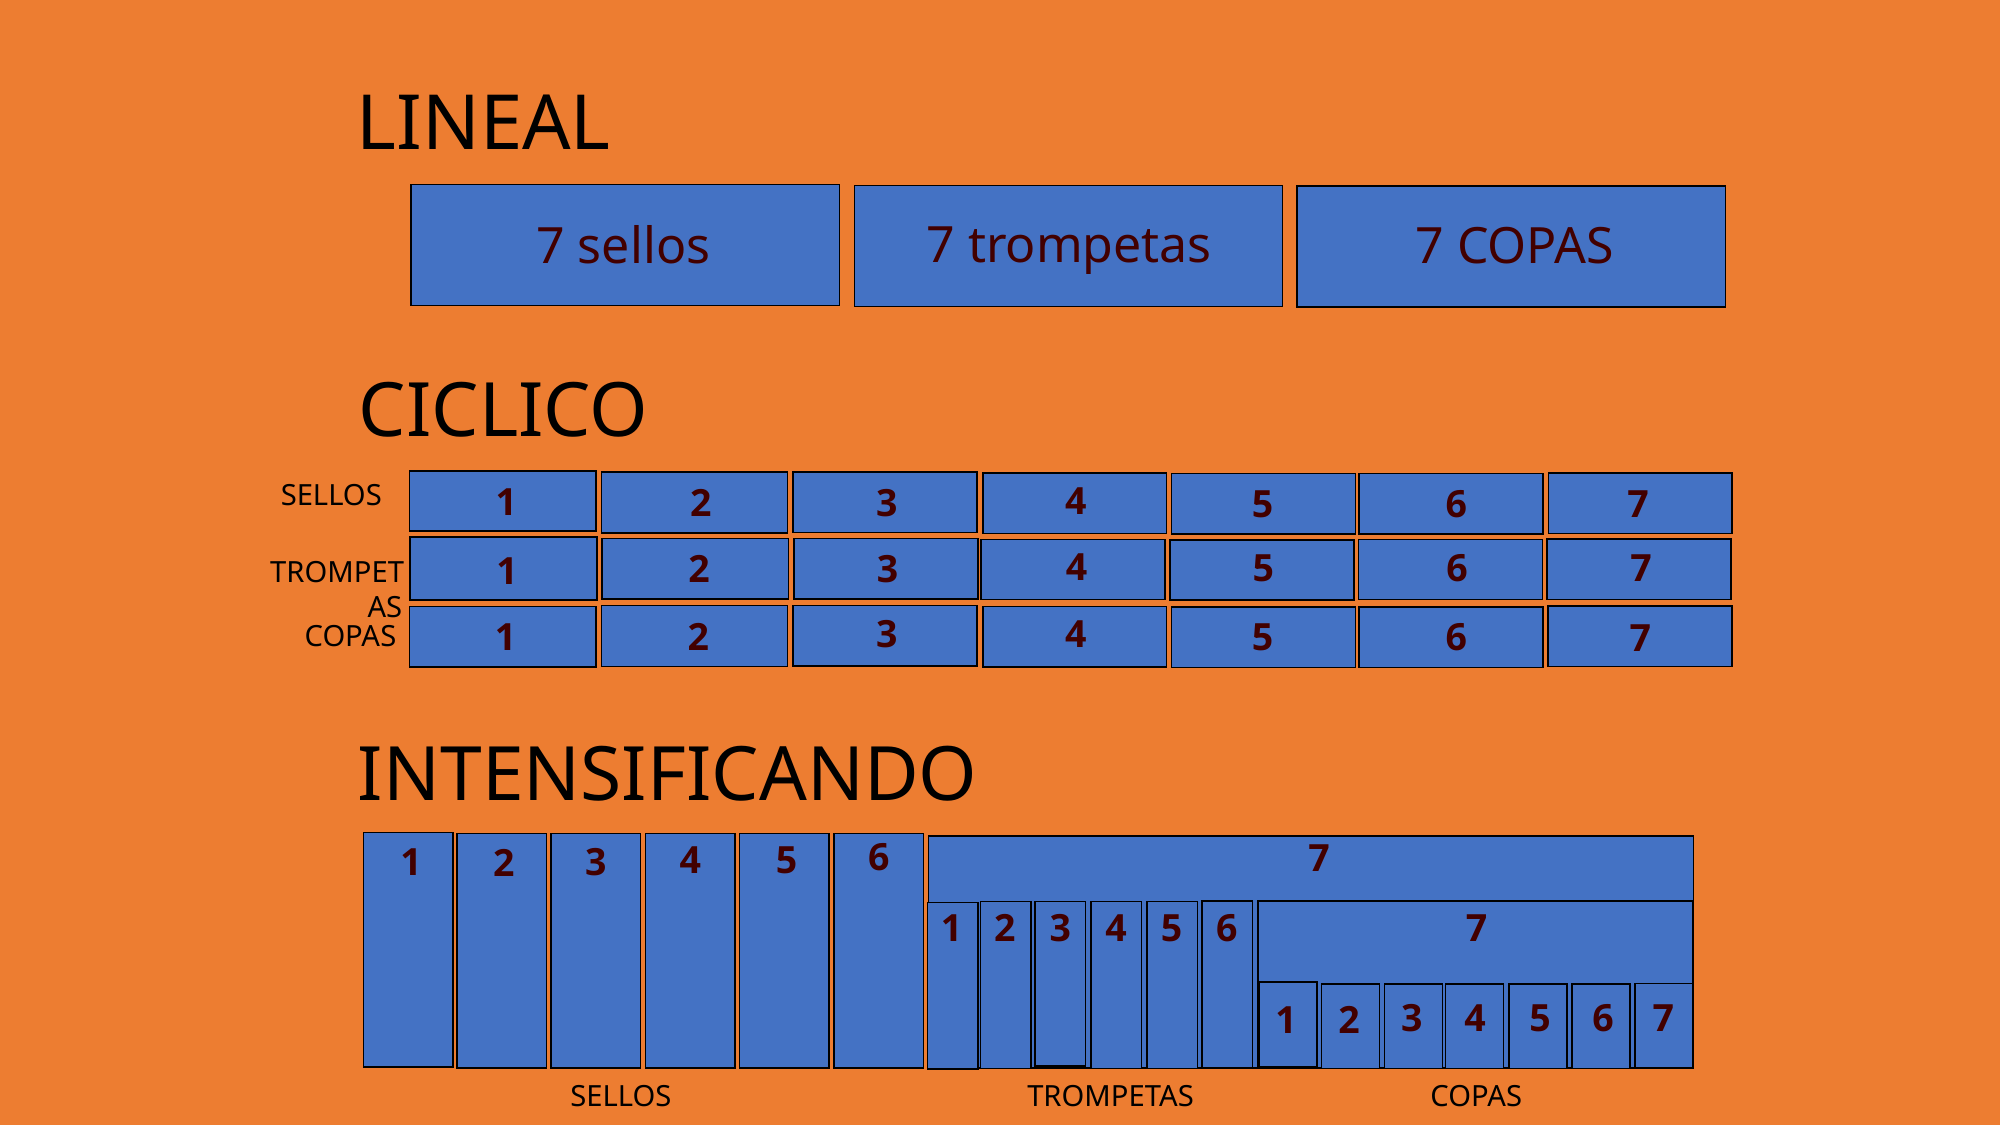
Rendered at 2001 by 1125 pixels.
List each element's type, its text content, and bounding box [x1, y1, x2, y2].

text_box 4 [641, 828, 738, 889]
text_box 7 [1615, 986, 1712, 1047]
text_box 6 [1407, 605, 1505, 666]
text_box INTENSIFICANDO [343, 727, 1475, 826]
text_box SELLOS [555, 1070, 757, 1120]
text_box 1 [458, 539, 556, 600]
text_box [1380, 1049, 1384, 1068]
text_box [854, 185, 1283, 307]
text_box 4 [1027, 469, 1125, 529]
text_box [1634, 1047, 1693, 1069]
text_box 4 [1027, 602, 1125, 663]
text_box [1147, 956, 1198, 1069]
text_box [793, 472, 978, 533]
text_box 3 [547, 830, 645, 891]
text_box 7 COPAS [1325, 206, 1704, 282]
text_box 2 [455, 831, 553, 892]
text_box [833, 886, 924, 1069]
text_box 7 [1270, 826, 1368, 887]
text_box [1258, 1049, 1317, 1067]
text_box [1034, 956, 1086, 1067]
text_box 4 [1067, 896, 1123, 956]
text_box [1198, 956, 1321, 1069]
text_box 5 [1123, 896, 1178, 956]
text_box [982, 606, 1167, 667]
text_box 3 [838, 602, 936, 663]
text_box 4 [1426, 986, 1491, 1047]
text_box 2 [1300, 988, 1398, 1049]
text_box [411, 184, 840, 306]
text_box TROMPETAS [247, 545, 417, 631]
text_box [793, 605, 978, 667]
text_box [1358, 539, 1543, 600]
text_box 3 [1363, 986, 1426, 1047]
text_box [1508, 1047, 1567, 1069]
text_box 5 [1491, 986, 1554, 1047]
text_box [1359, 607, 1543, 668]
text_box [1548, 472, 1733, 534]
text_box [980, 956, 1032, 1069]
text_box [601, 472, 788, 533]
text_box CICLICO [343, 362, 1476, 461]
text_box [602, 538, 789, 600]
text_box 3 [838, 471, 936, 532]
text_box [982, 472, 1167, 534]
text_box [981, 539, 1166, 600]
text_box [601, 605, 788, 667]
text_box [645, 889, 735, 1069]
text_box 7 [1428, 896, 1525, 957]
text_box [550, 891, 641, 1069]
text_box 6 [1554, 986, 1615, 1047]
text_box 2 [956, 896, 1011, 956]
text_box 1 [1237, 988, 1300, 1049]
text_box 6 [1407, 472, 1505, 533]
text_box [1257, 1049, 1321, 1068]
text_box 1 [362, 830, 460, 890]
text_box 6 [1408, 536, 1506, 597]
text_box [928, 836, 1694, 986]
text_box 6 [1178, 896, 1276, 956]
text_box 5 [1214, 605, 1312, 666]
text_box 7 [1589, 472, 1687, 533]
text_box [456, 892, 547, 1069]
text_box 2 [652, 471, 750, 532]
text_box 6 [830, 826, 928, 886]
text_box 7 [1592, 536, 1690, 597]
text_box 5 [738, 828, 836, 889]
text_box [793, 538, 978, 599]
text_box 2 [649, 605, 747, 665]
text_box [410, 537, 597, 600]
text_box [1171, 607, 1356, 668]
text_box [1321, 1049, 1380, 1069]
text_box 3 [1011, 896, 1067, 956]
text_box [1567, 1047, 1572, 1068]
text_box [739, 889, 829, 1069]
text_box [363, 890, 453, 1068]
text_box [1090, 956, 1142, 1069]
text_box 7 sellos [434, 205, 813, 281]
text_box 5 [1215, 536, 1312, 597]
text_box 3 [839, 537, 937, 598]
text_box [1258, 982, 1317, 988]
text_box COPAS [1415, 1070, 1549, 1120]
text_box [927, 956, 979, 1070]
text_box [1170, 539, 1354, 601]
text_box [1171, 473, 1356, 534]
text_box SELLOS [266, 469, 432, 519]
text_box 4 [1028, 535, 1125, 596]
text_box 1 [457, 605, 554, 666]
text_box 5 [1214, 472, 1312, 533]
text_box [1257, 900, 1693, 988]
text_box [1032, 956, 1090, 1069]
text_box [1547, 539, 1731, 600]
text_box [1504, 1047, 1508, 1068]
text_box [1359, 473, 1543, 534]
title LINEAL [341, 76, 1474, 175]
text_box 7 [1591, 606, 1689, 666]
text_box 7 trompetas [880, 204, 1258, 280]
text_box TROMPETAS [978, 1070, 1209, 1120]
text_box [1321, 983, 1380, 988]
text_box [409, 470, 596, 532]
text_box COPAS [289, 609, 423, 660]
text_box [1548, 606, 1732, 667]
text_box [1297, 185, 1726, 308]
text_box 1 [458, 470, 555, 531]
text_box [1445, 1047, 1504, 1069]
text_box 1 [903, 896, 956, 956]
text_box [1202, 956, 1253, 1068]
text_box [409, 606, 596, 667]
text_box 2 [650, 537, 748, 598]
text_box [1142, 956, 1147, 1069]
text_box [1384, 1047, 1443, 1069]
text_box [1572, 1047, 1631, 1069]
